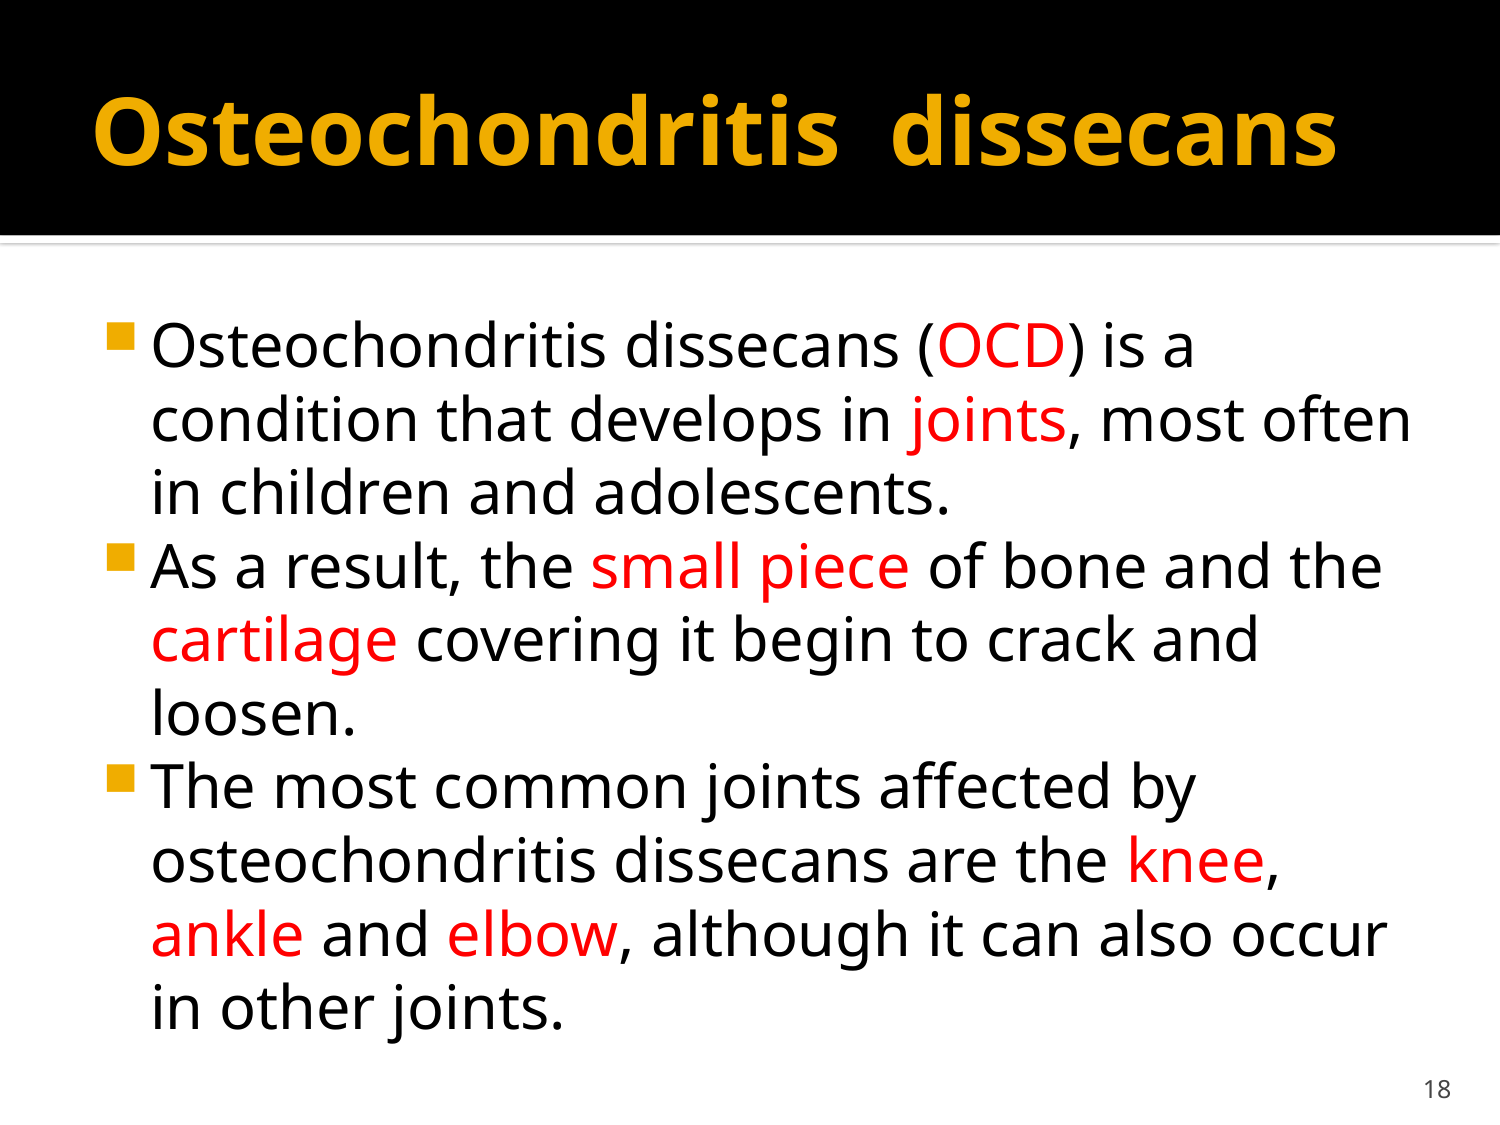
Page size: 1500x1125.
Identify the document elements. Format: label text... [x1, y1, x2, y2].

title Osteochondritis dissecans [75, 25, 1425, 231]
list Osteochondritis dissecans (OCD) is a condition that develops in joints, most often in children and adolescents. As a result, the small piece of bone and the cartilage covering it begin to crack and loosen. The most common joints affected by osteochondritis dissecans are the knee, ankle and elbow, although it can also occur in other joints. [75, 291, 1450, 1050]
slide_number 18 [1345, 1062, 1467, 1108]
